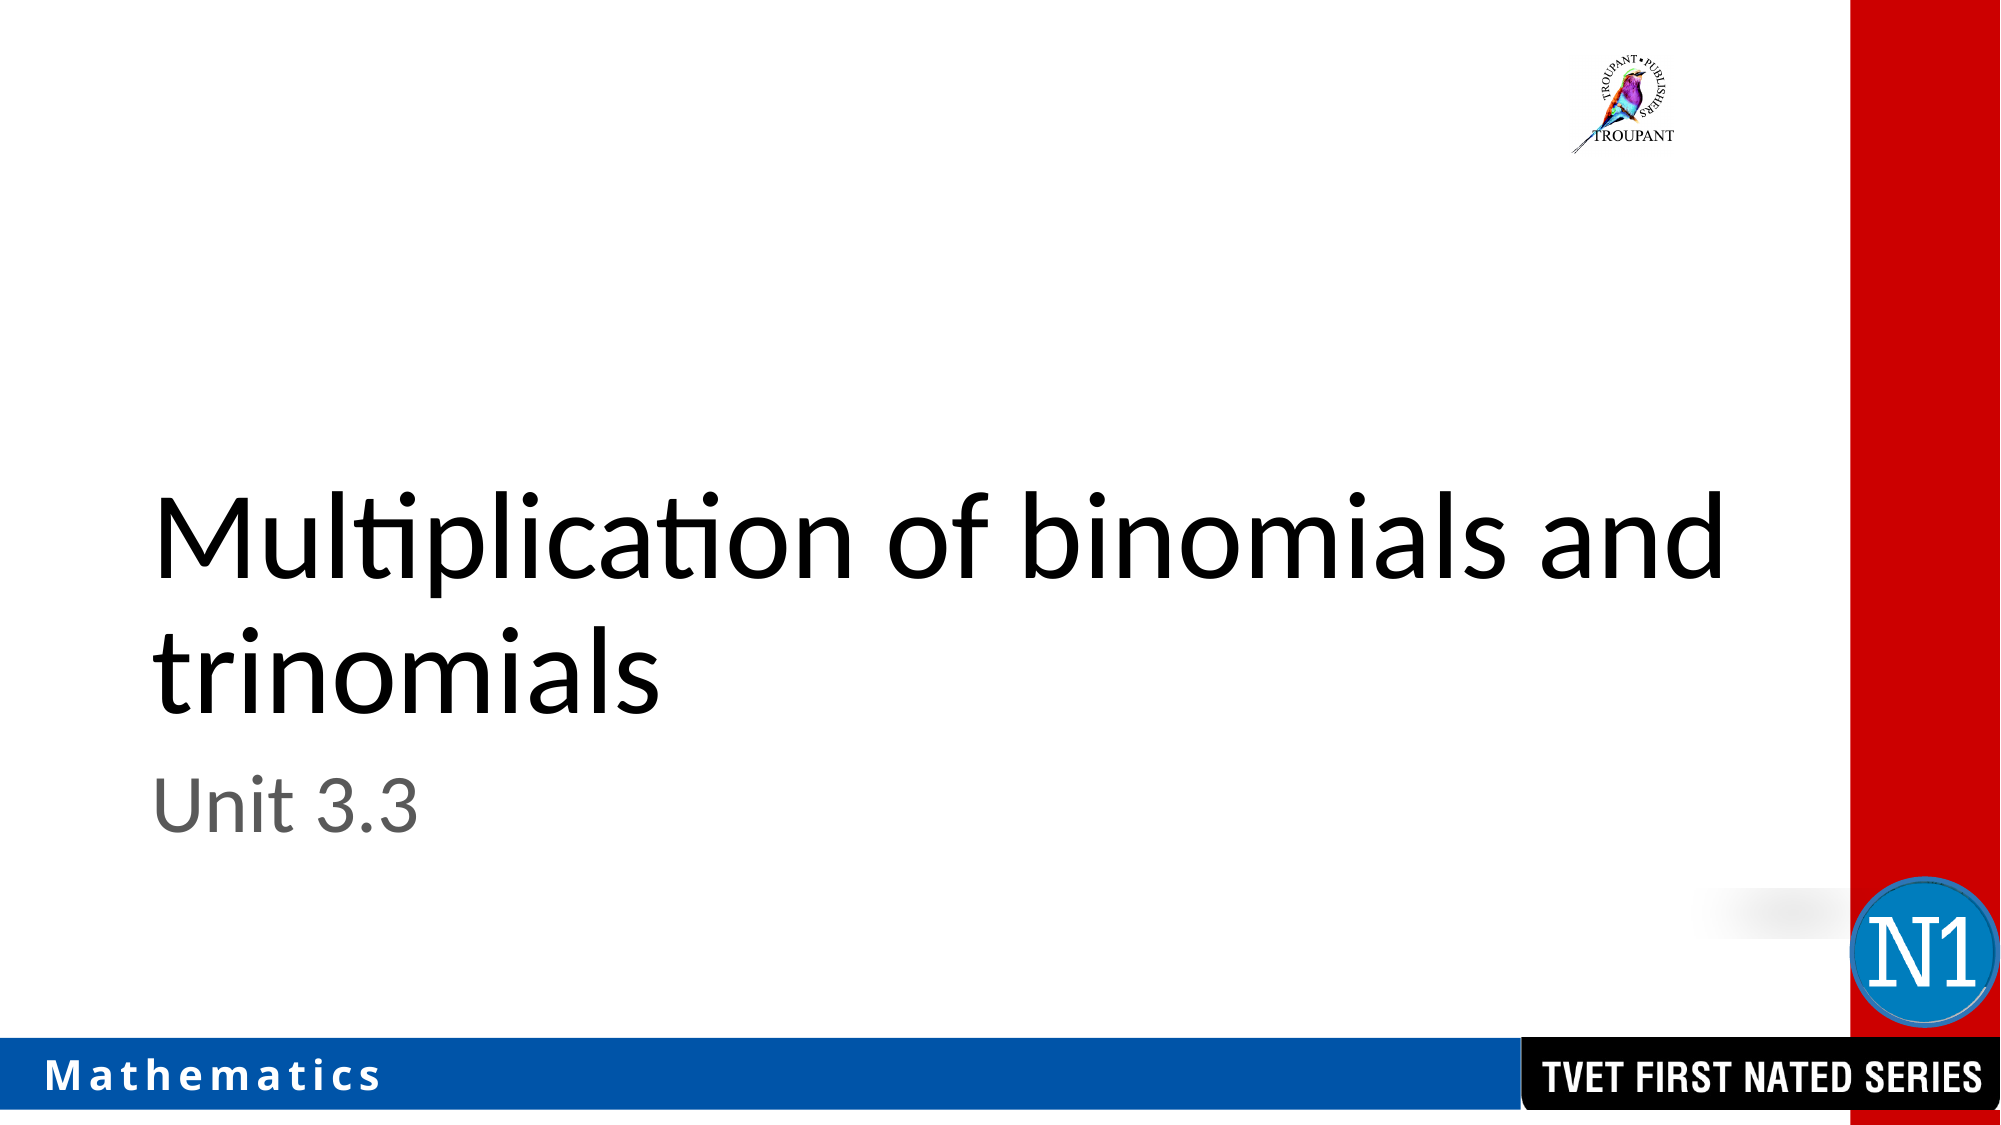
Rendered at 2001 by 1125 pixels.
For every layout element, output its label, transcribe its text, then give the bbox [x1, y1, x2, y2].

picture [1520, 1037, 2000, 1110]
picture [1569, 55, 1674, 157]
list Unit 3.3 [136, 752, 1862, 999]
picture [1870, 918, 1938, 986]
picture [1942, 918, 1975, 986]
title Multiplication of binomials and trinomials [136, 280, 1862, 749]
